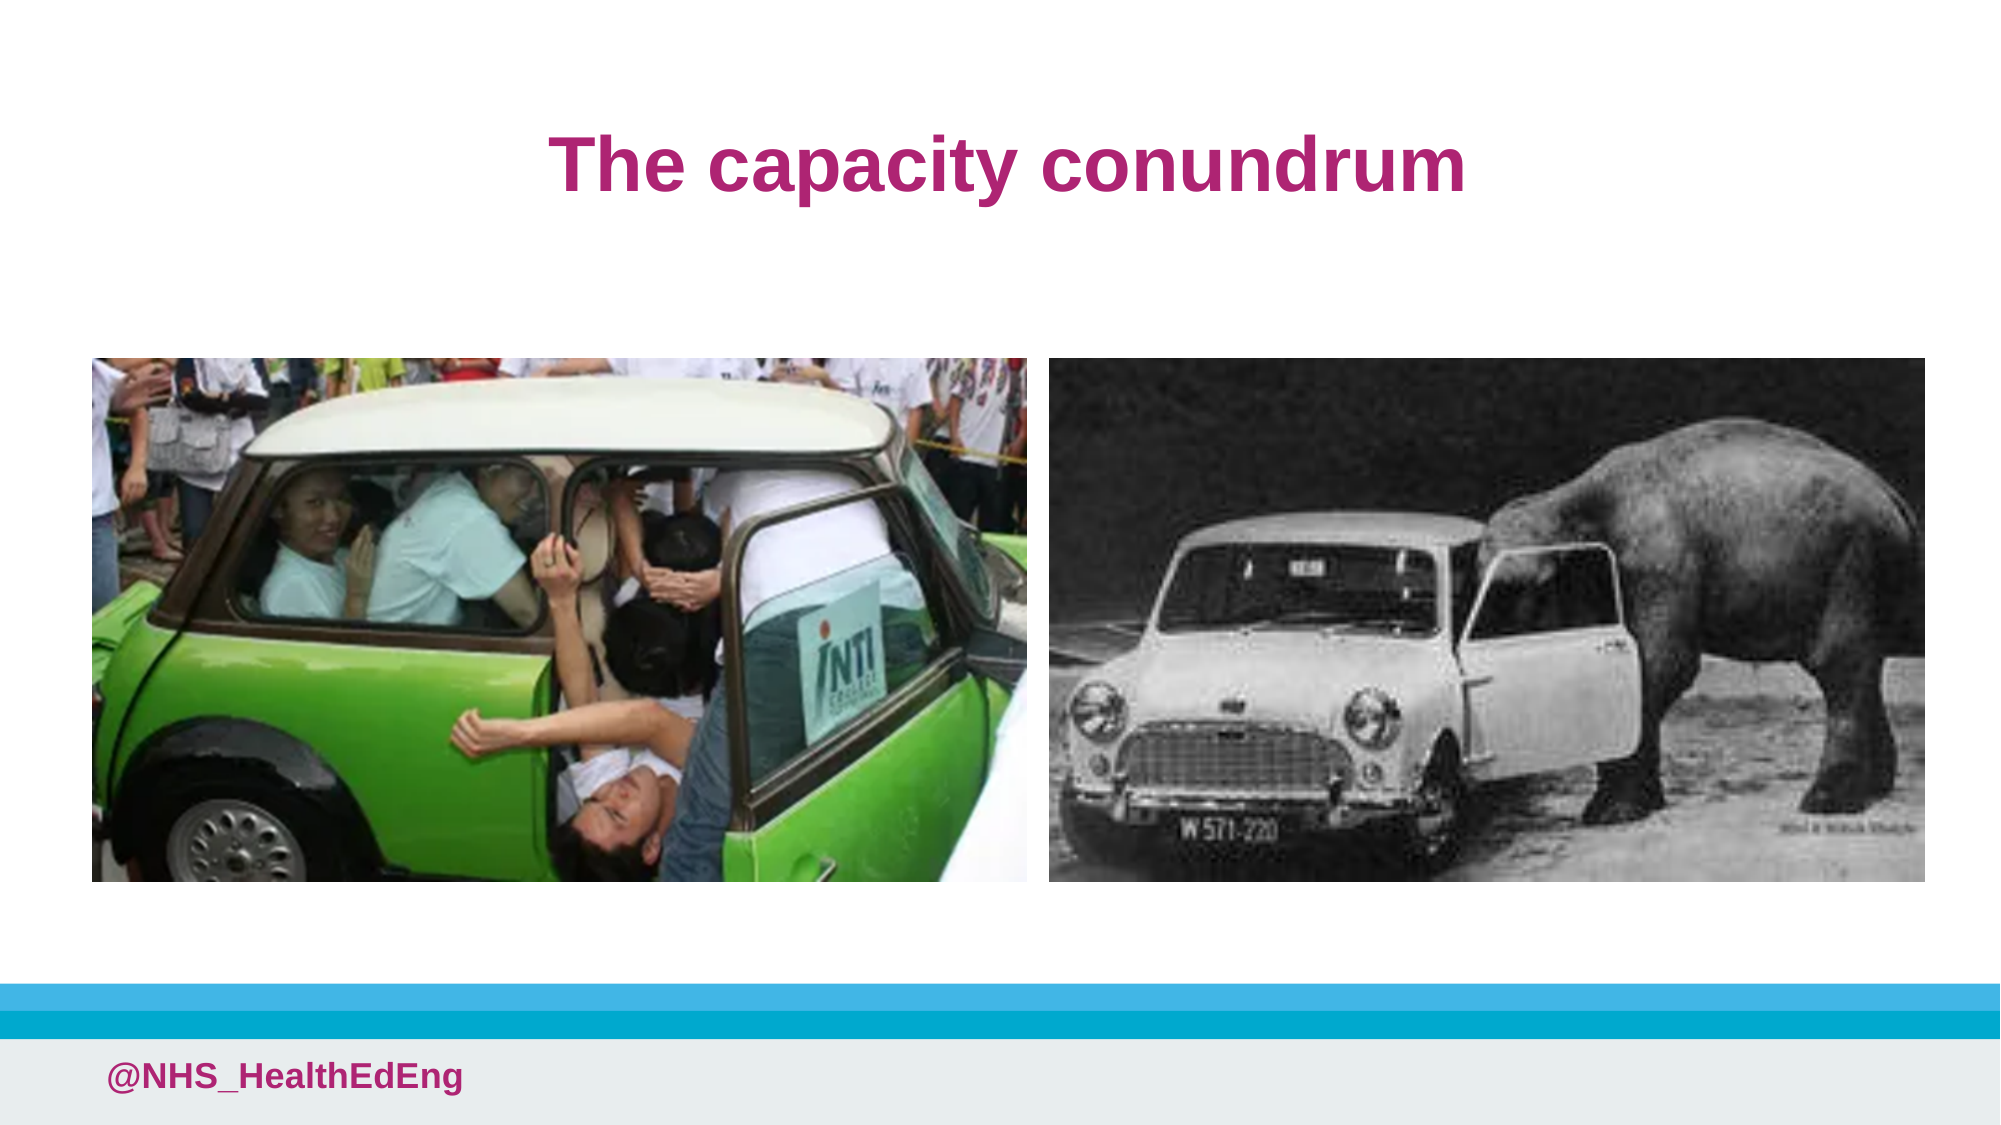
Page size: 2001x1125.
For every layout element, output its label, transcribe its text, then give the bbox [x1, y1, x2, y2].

title The capacity conundrum [92, 47, 1925, 285]
picture [1049, 358, 1925, 882]
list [92, 358, 1027, 882]
